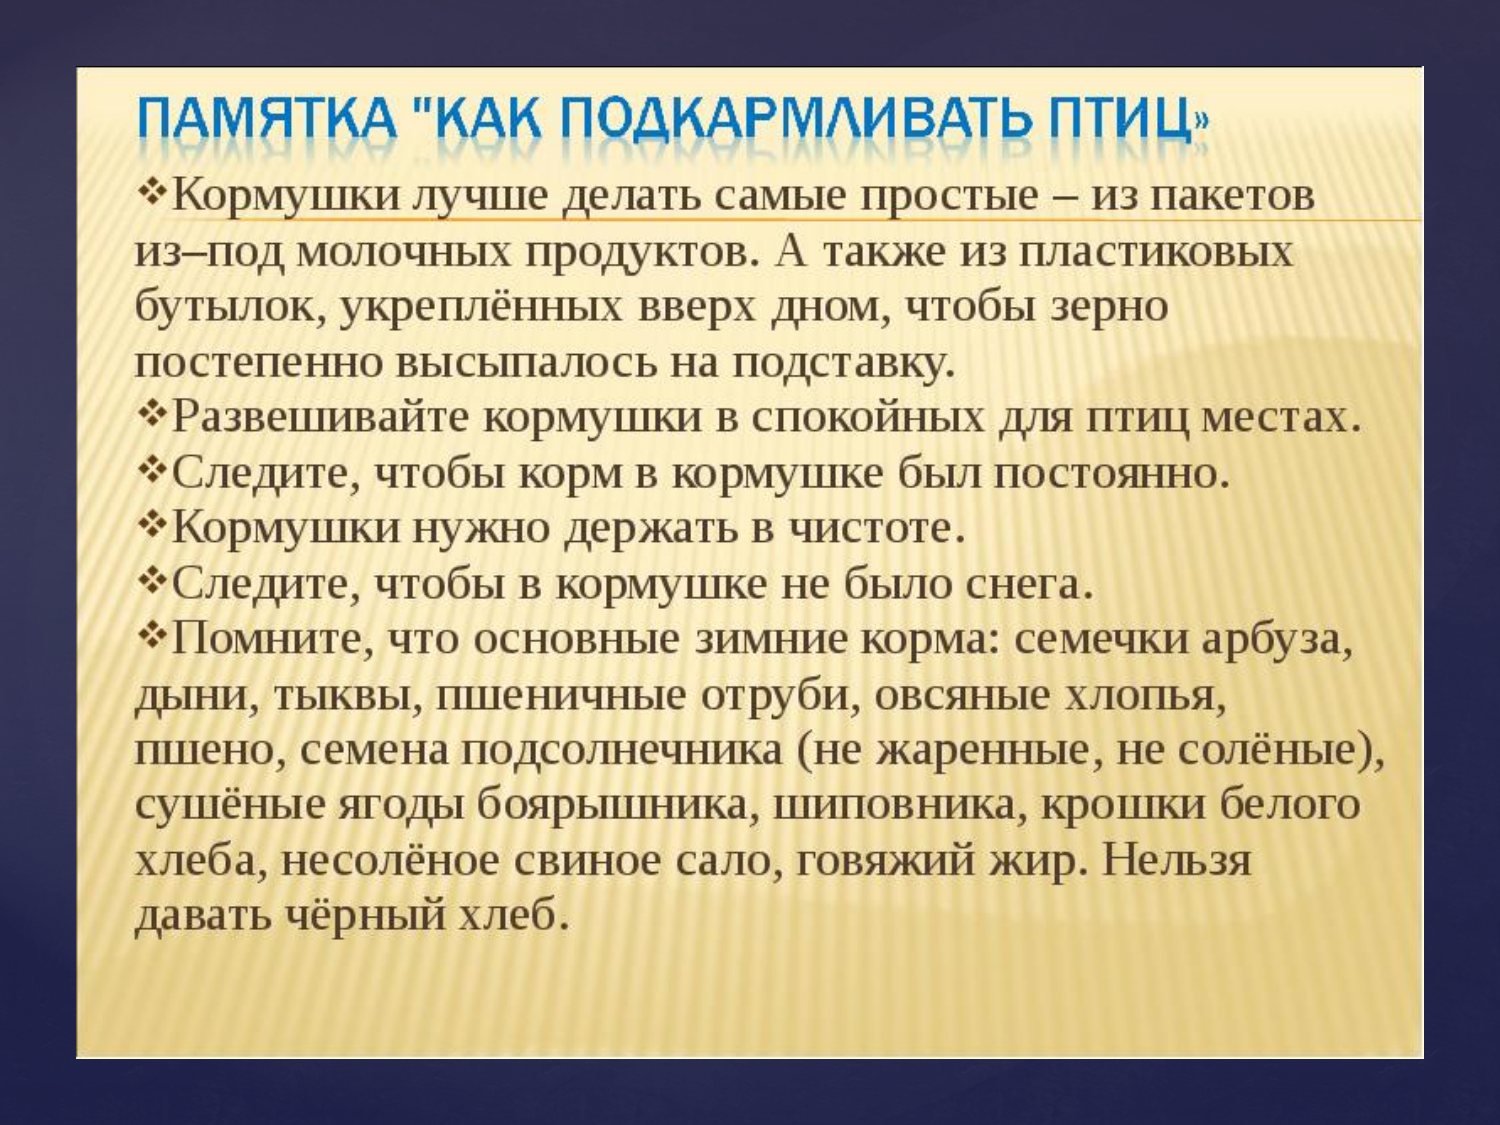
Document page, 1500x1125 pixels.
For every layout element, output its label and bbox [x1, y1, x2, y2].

picture [76, 65, 1424, 1060]
